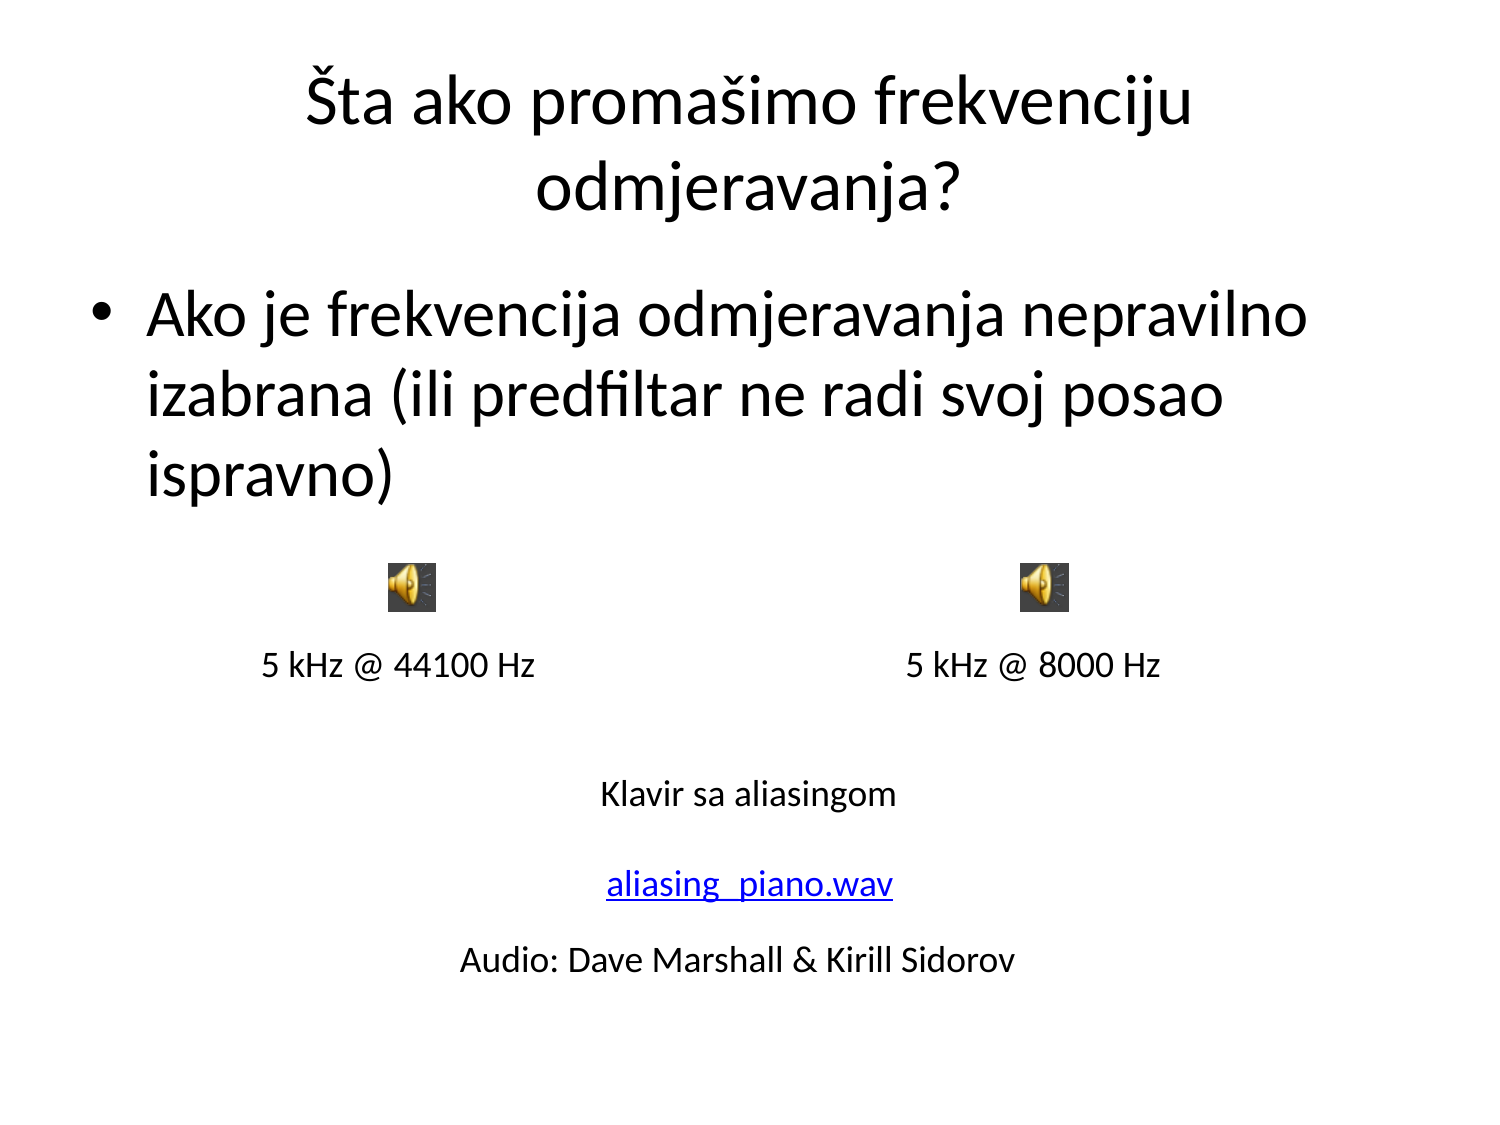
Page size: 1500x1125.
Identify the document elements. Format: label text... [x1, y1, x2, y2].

text_box Klavir sa aliasingom aliasing_piano.wav [585, 761, 914, 912]
picture [1019, 562, 1070, 613]
text_box Audio: Dave Marshall & Kirill Sidorov [445, 927, 1055, 987]
list Ako je frekvencija odmjeravanja nepravilno izabrana (ili predfiltar ne radi svoj posao ispravno) [75, 262, 1425, 1005]
text_box 5 kHz @ 8000 Hz [890, 632, 1184, 693]
text_box 5 kHz @ 44100 Hz [246, 632, 563, 693]
title Šta ako promašimo frekvenciju odmjeravanja? [75, 45, 1425, 233]
picture [386, 562, 437, 613]
